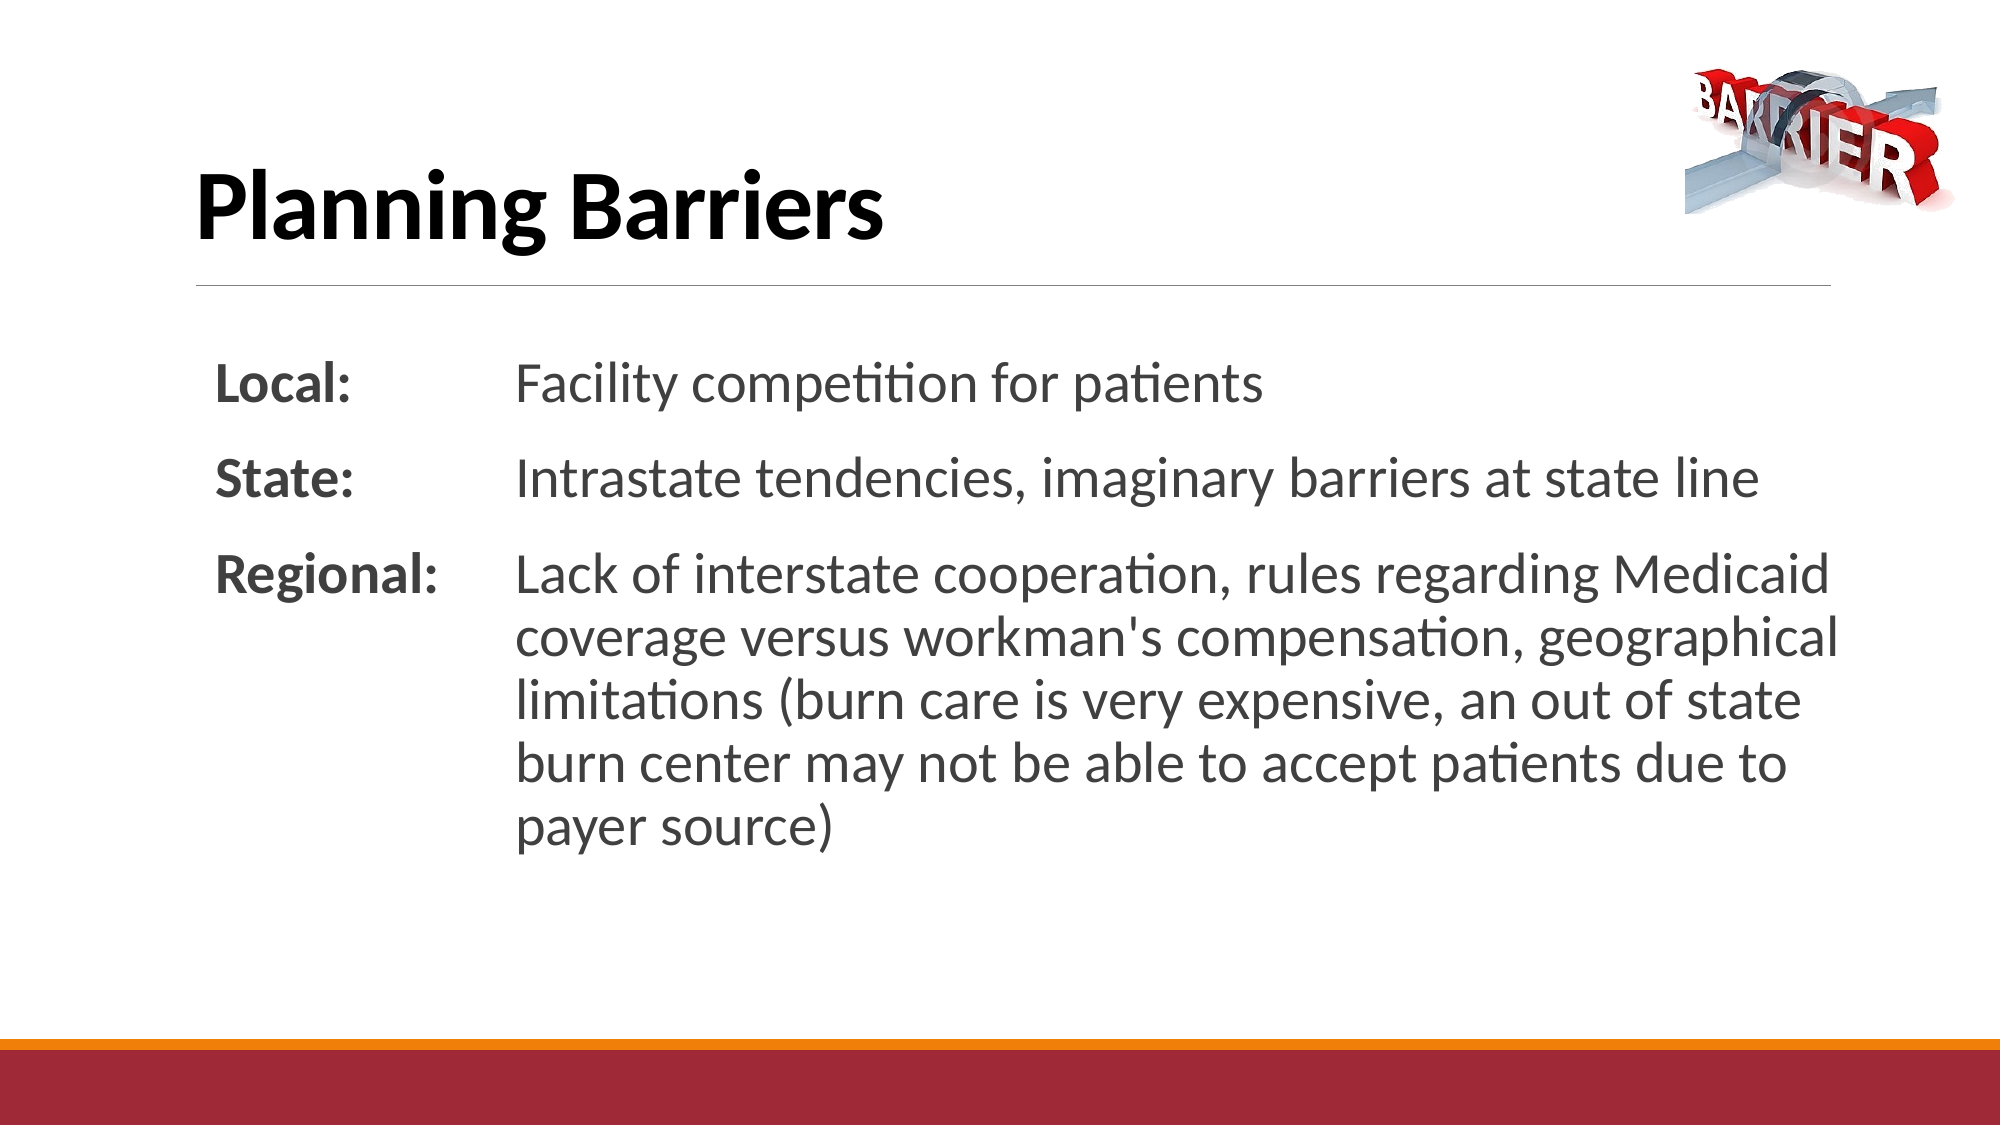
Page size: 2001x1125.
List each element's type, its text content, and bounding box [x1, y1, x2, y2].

title Planning Barriers [180, 79, 1530, 268]
list Local: Facility competition for patients State: Intrastate tendencies, imaginary barriers at state line Regional: Lack of interstate cooperation, rules regarding Medicaid coverage versus workman's compensation, geographical limitations (burn care is very expensive, an out of state burn center may not be able to accept patients due to payer source) [200, 312, 1923, 1061]
picture [1684, 35, 1956, 215]
